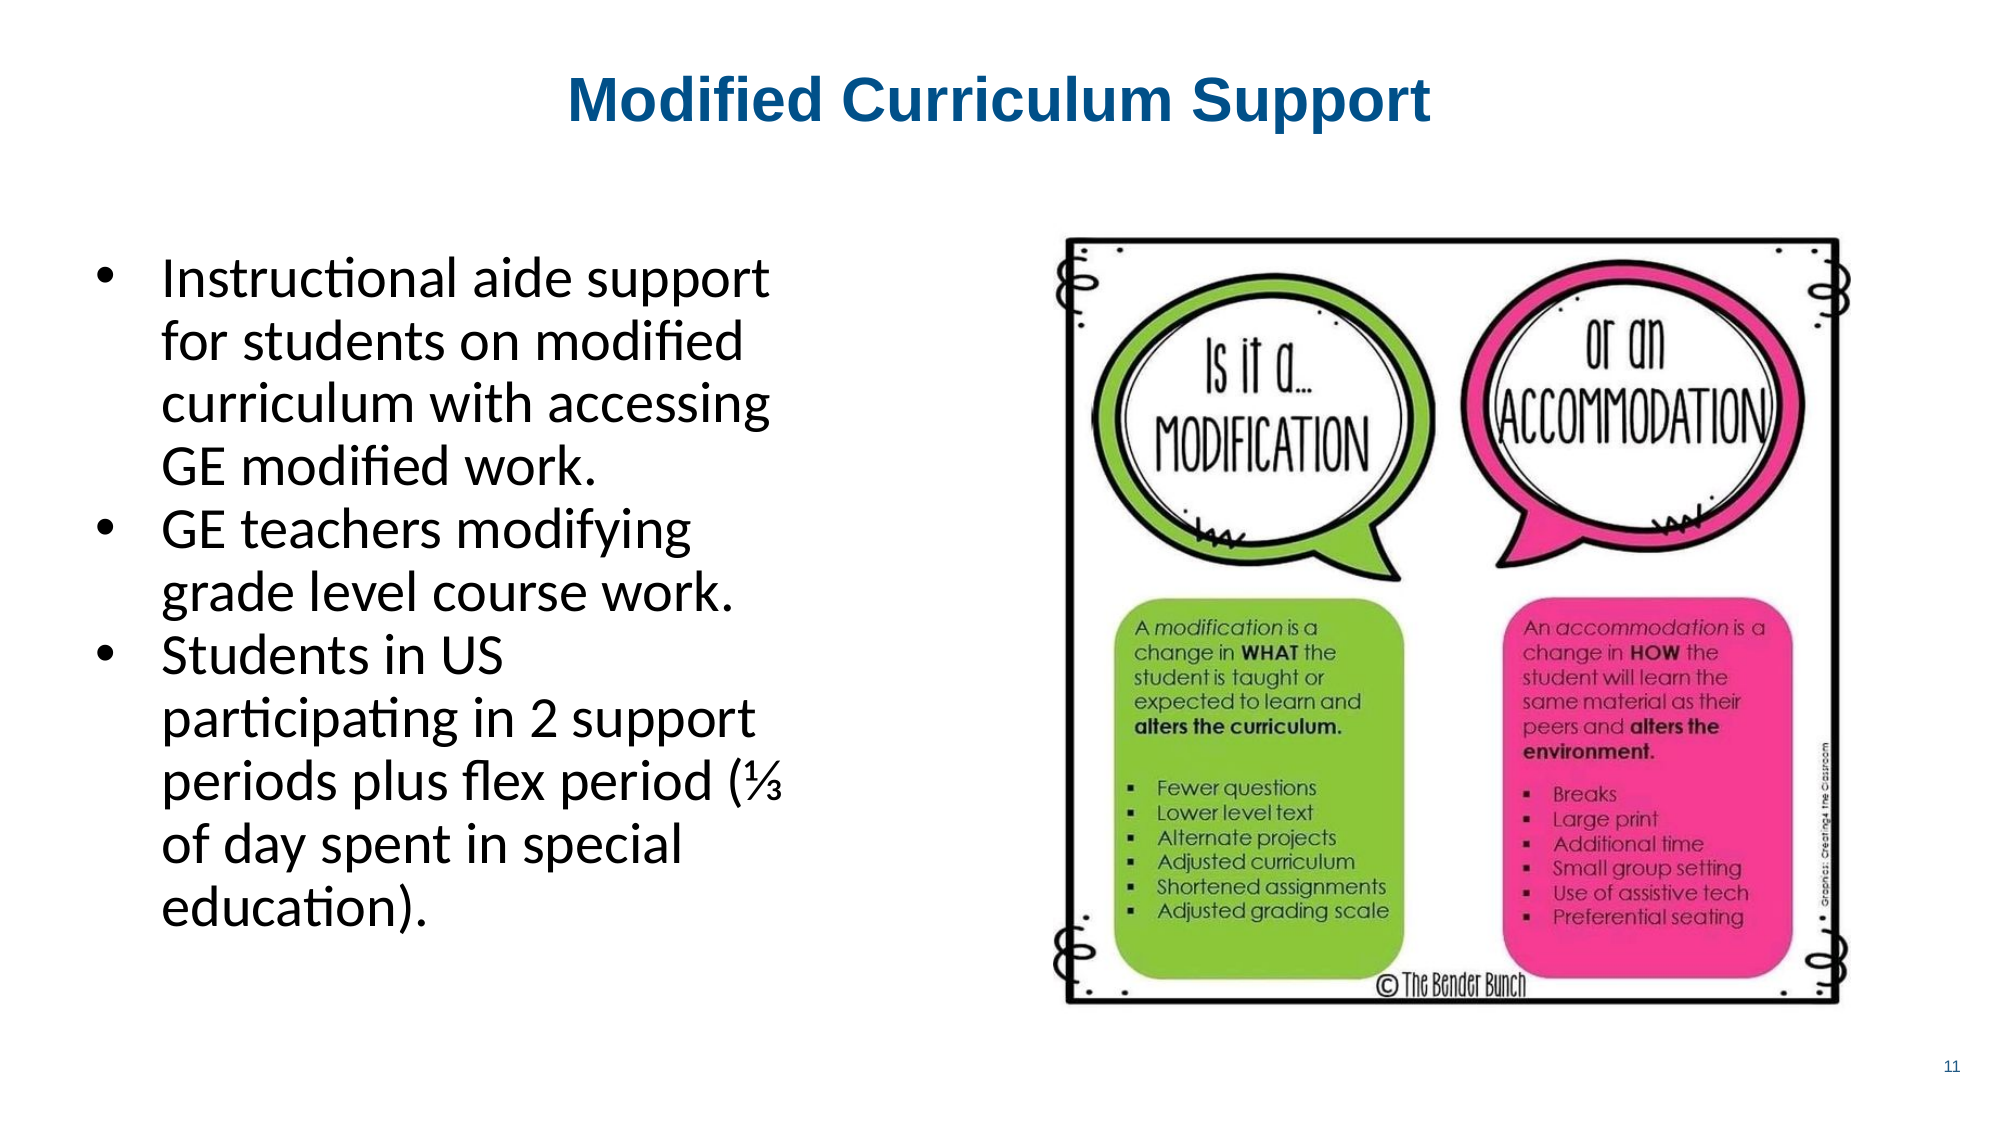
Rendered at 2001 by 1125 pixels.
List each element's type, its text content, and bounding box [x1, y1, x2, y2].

title Modified Curriculum Support [137, 59, 1863, 278]
list Instructional aide support for students on modified curriculum with accessing GE modified work. GE teachers modifying grade level course work. Students in US participating in 2 support periods plus flex period (⅓ of day spent in special education). [71, 239, 820, 953]
slide_number ‹#› [1926, 1036, 1977, 1097]
picture [1052, 223, 1851, 1022]
